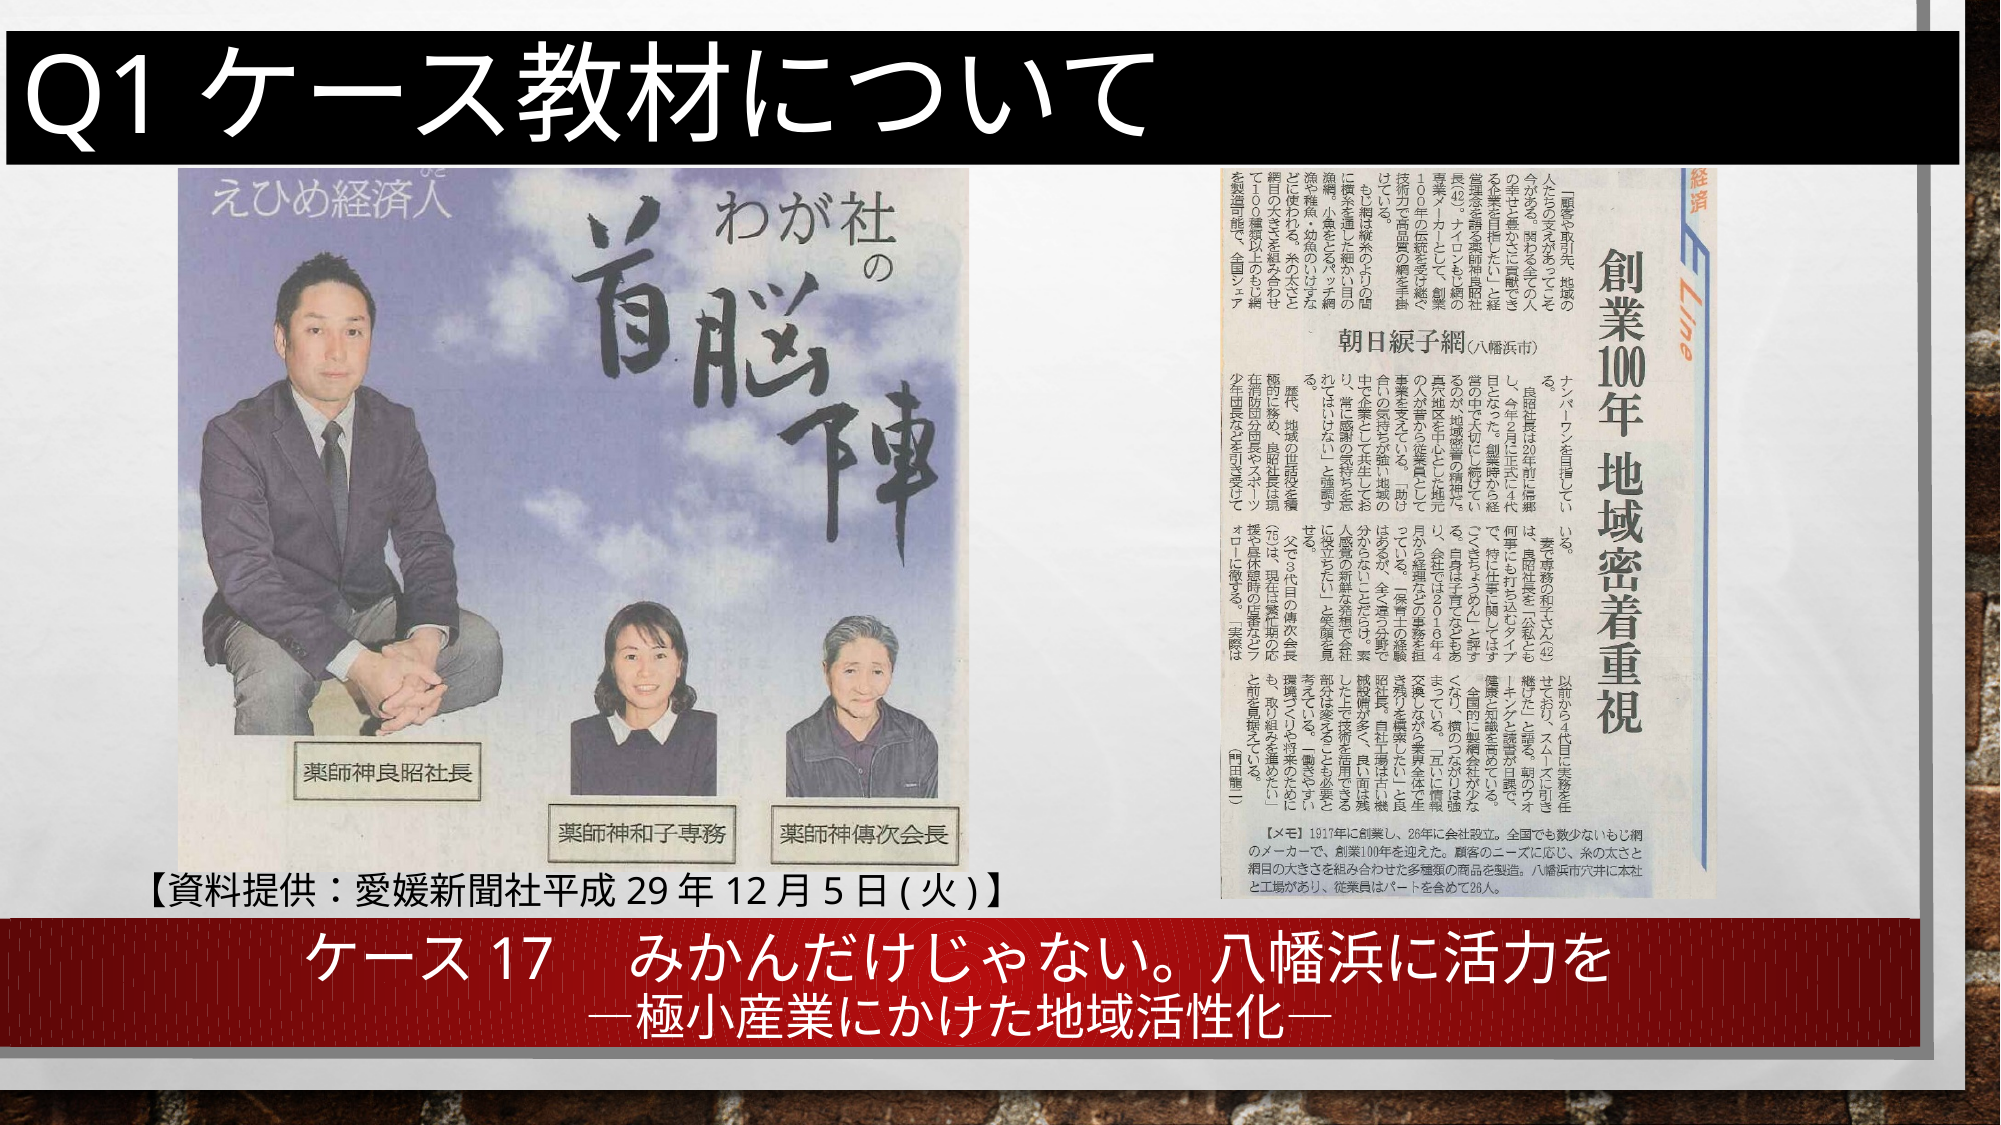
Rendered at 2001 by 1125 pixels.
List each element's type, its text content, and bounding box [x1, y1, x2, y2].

text_box ケース17 みかんだけじゃない。八幡浜に活力を ―極小産業にかけた地域活性化― [185, 923, 1735, 1052]
picture [1220, 168, 1718, 899]
picture [177, 168, 970, 872]
text_box 【資料提供：愛媛新聞社平成29年12月5日(火)】 [114, 859, 1040, 920]
text_box Q1ケース教材について [6, 31, 1960, 165]
picture [0, 0, 2000, 1125]
